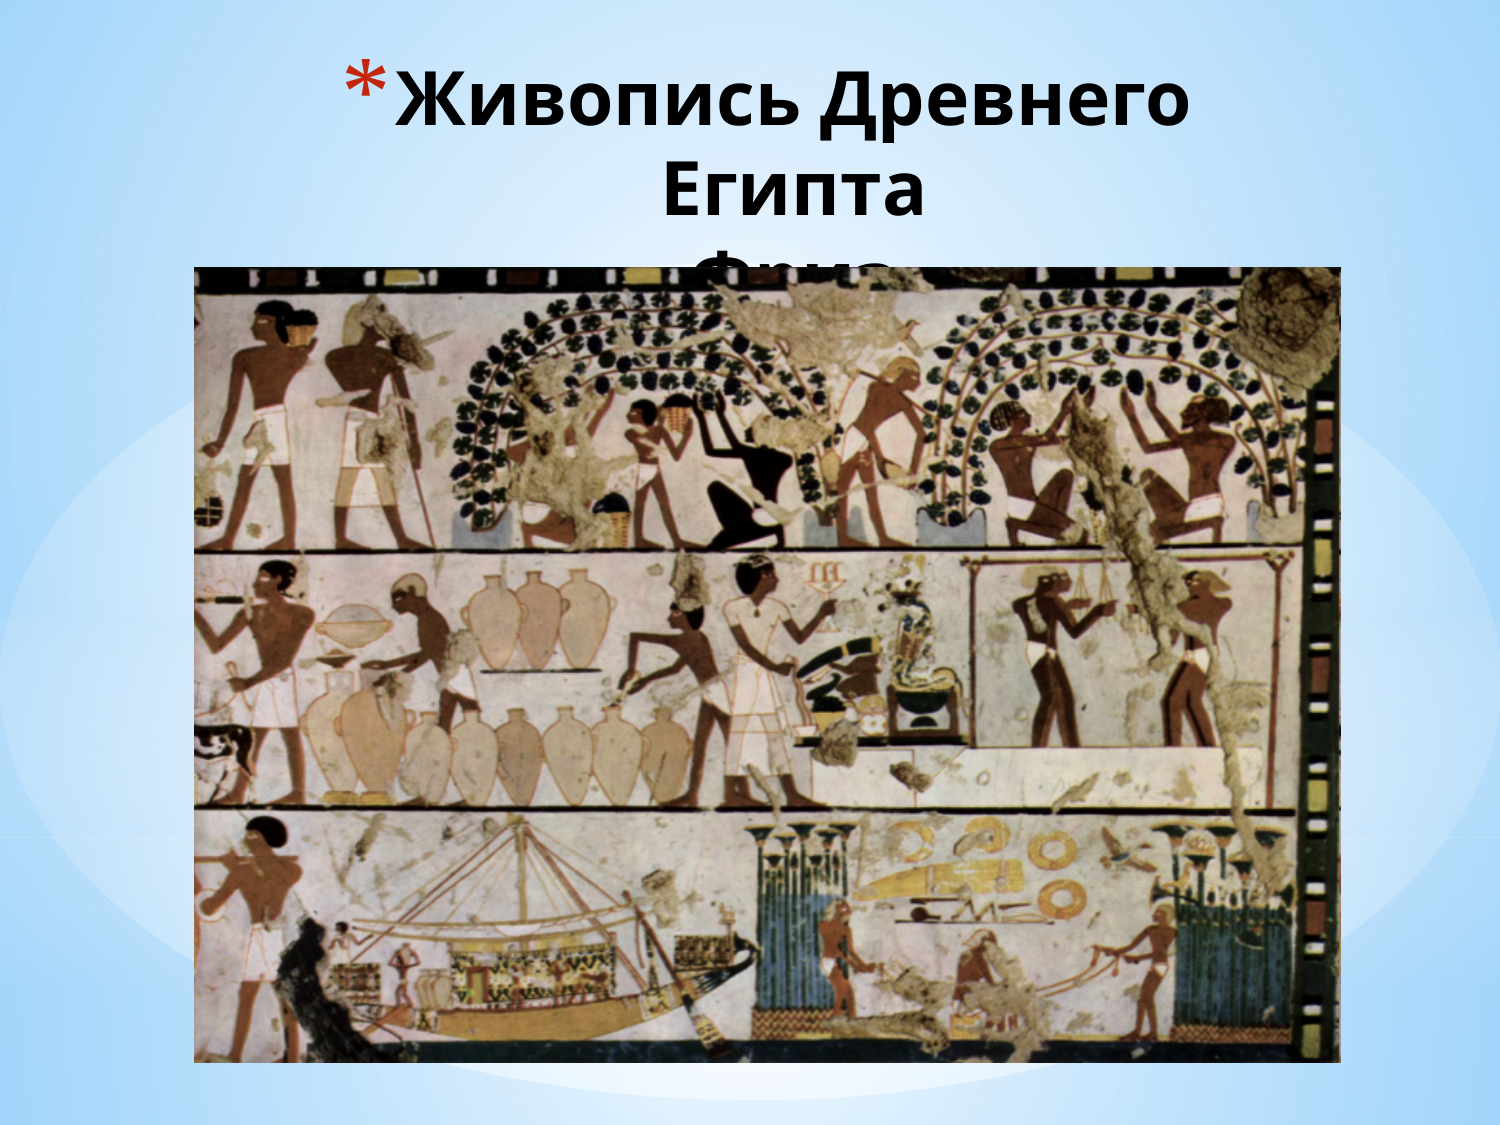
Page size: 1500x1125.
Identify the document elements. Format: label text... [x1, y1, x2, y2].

title Живопись Древнего Египта Фриз [194, 42, 1341, 232]
picture [194, 266, 1341, 1064]
